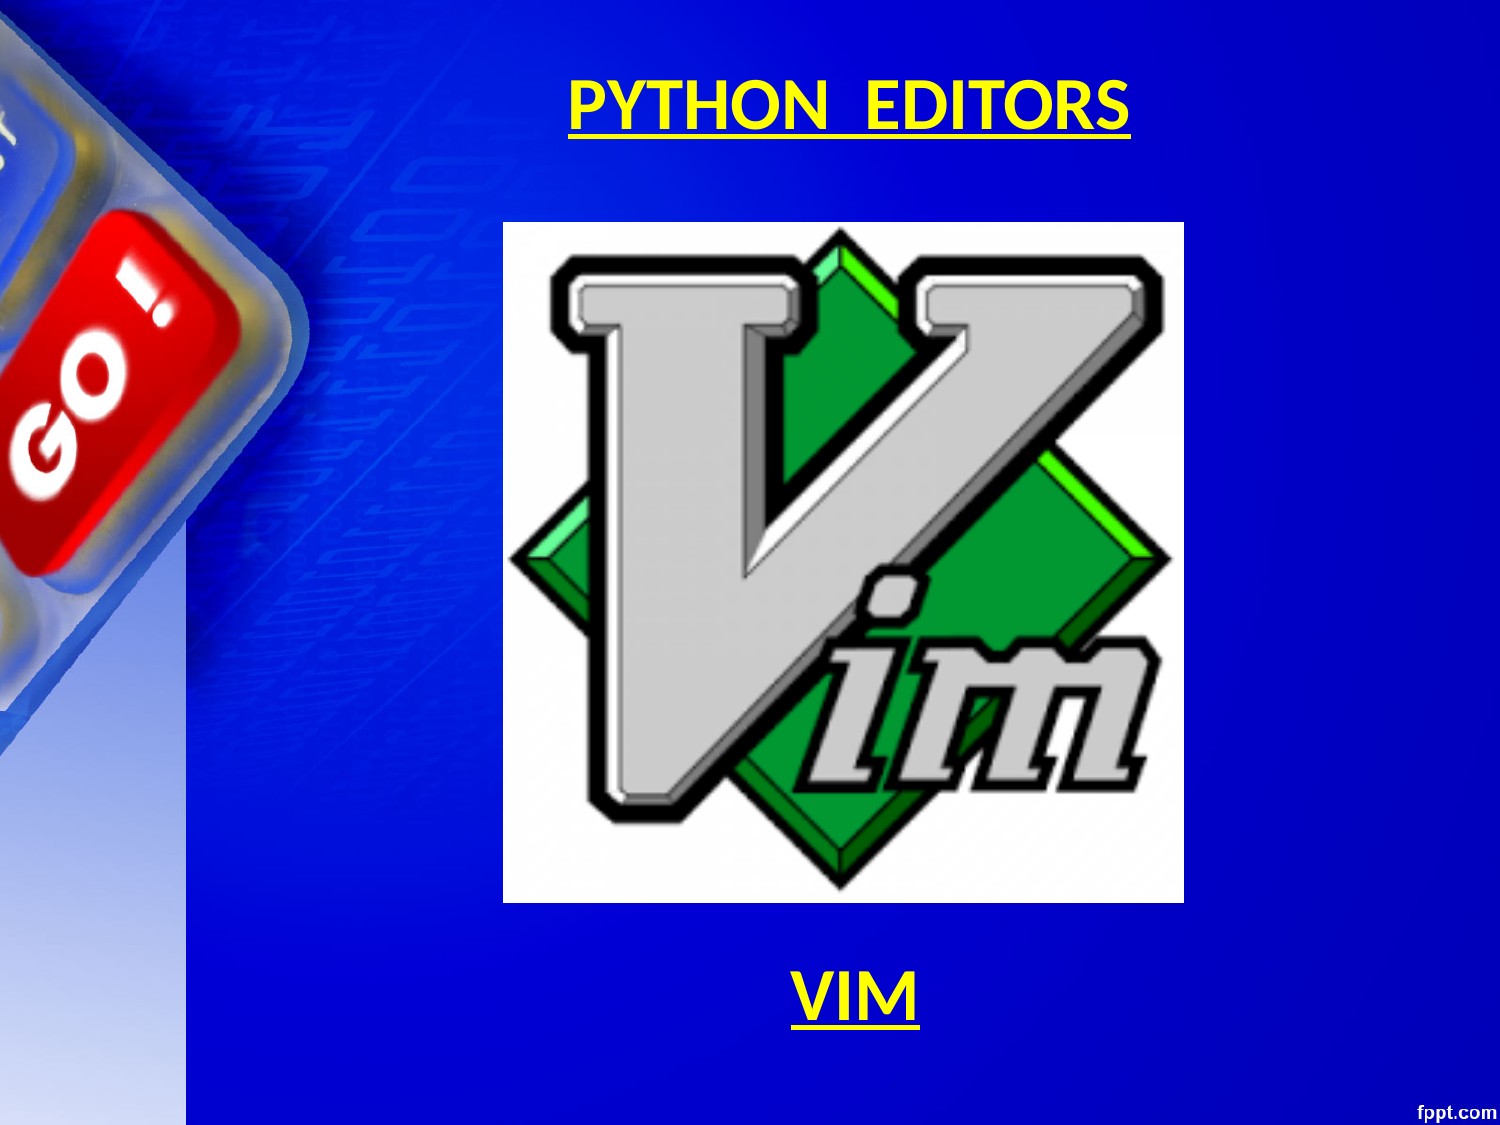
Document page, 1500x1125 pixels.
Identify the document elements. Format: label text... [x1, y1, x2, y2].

picture [0, 0, 1500, 1125]
title PYTHON EDITORS [316, 35, 1383, 164]
text_box VIM [363, 925, 1348, 1055]
